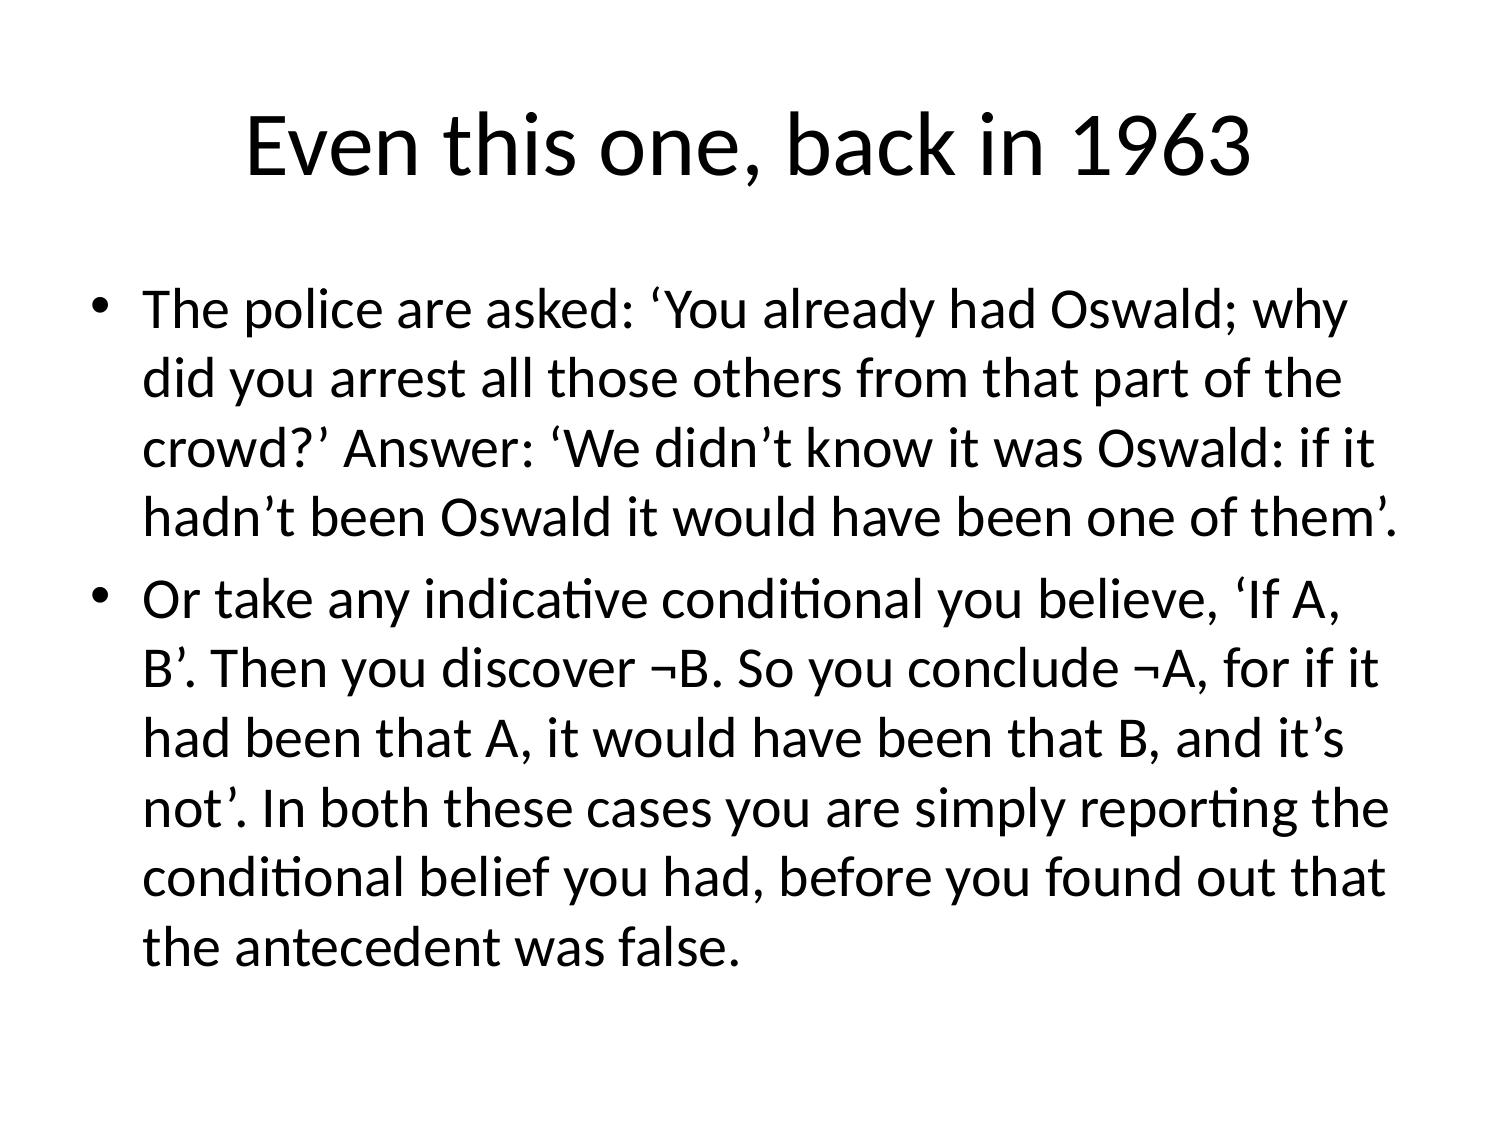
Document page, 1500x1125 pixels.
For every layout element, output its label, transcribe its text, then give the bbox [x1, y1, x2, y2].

title Even this one, back in 1963 [75, 45, 1425, 233]
list The police are asked: ‘You already had Oswald; why did you arrest all those others from that part of the crowd?’ Answer: ‘We didn’t know it was Oswald: if it hadn’t been Oswald it would have been one of them’. Or take any indicative conditional you believe, ‘If A, B’. Then you discover ¬B. So you conclude ¬A, for if it had been that A, it would have been that B, and it’s not’. In both these cases you are simply reporting the conditional belief you had, before you found out that the antecedent was false. [75, 262, 1425, 1005]
